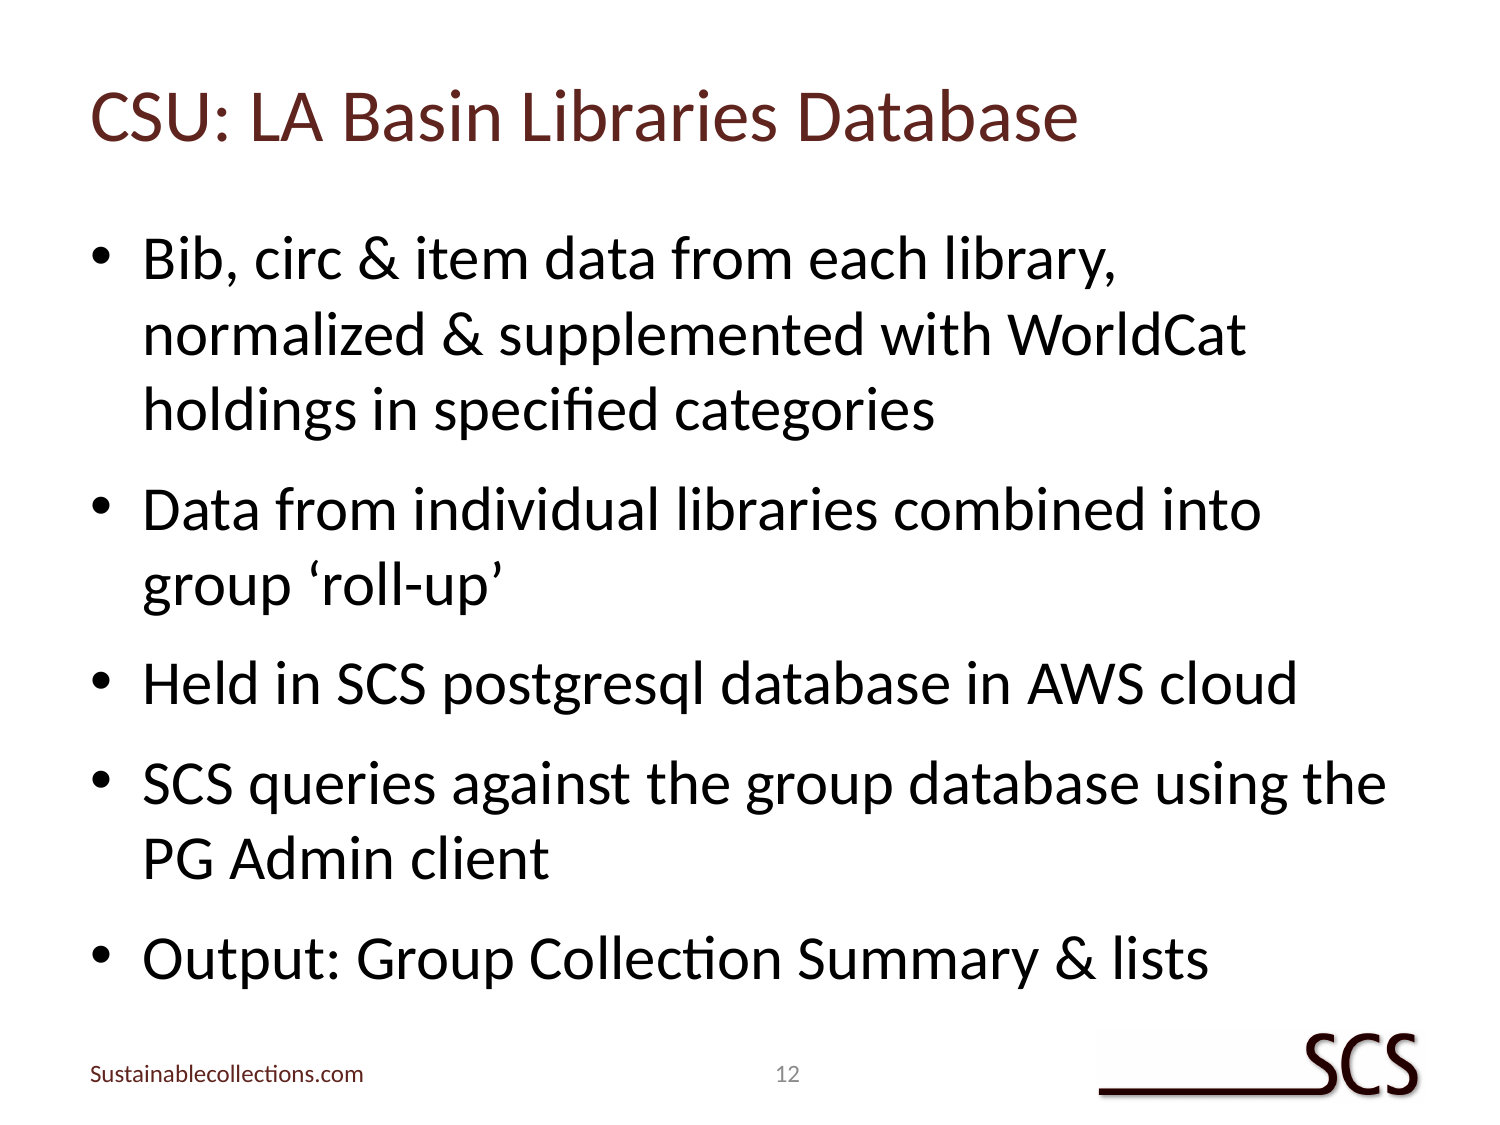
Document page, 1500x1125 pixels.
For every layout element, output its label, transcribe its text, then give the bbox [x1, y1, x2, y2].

picture [1095, 1029, 1425, 1103]
slide_number 12 [612, 1042, 963, 1102]
list Bib, circ & item data from each library, normalized & supplemented with WorldCat holdings in specified categories Data from individual libraries combined into group ‘roll-up’ Held in SCS postgresql database in AWS cloud SCS queries against the group database using the PG Admin client Output: Group Collection Summary & lists [75, 209, 1425, 1005]
footer Sustainablecollections.com [75, 1042, 550, 1103]
title CSU: LA Basin Libraries Database [75, 45, 1425, 178]
